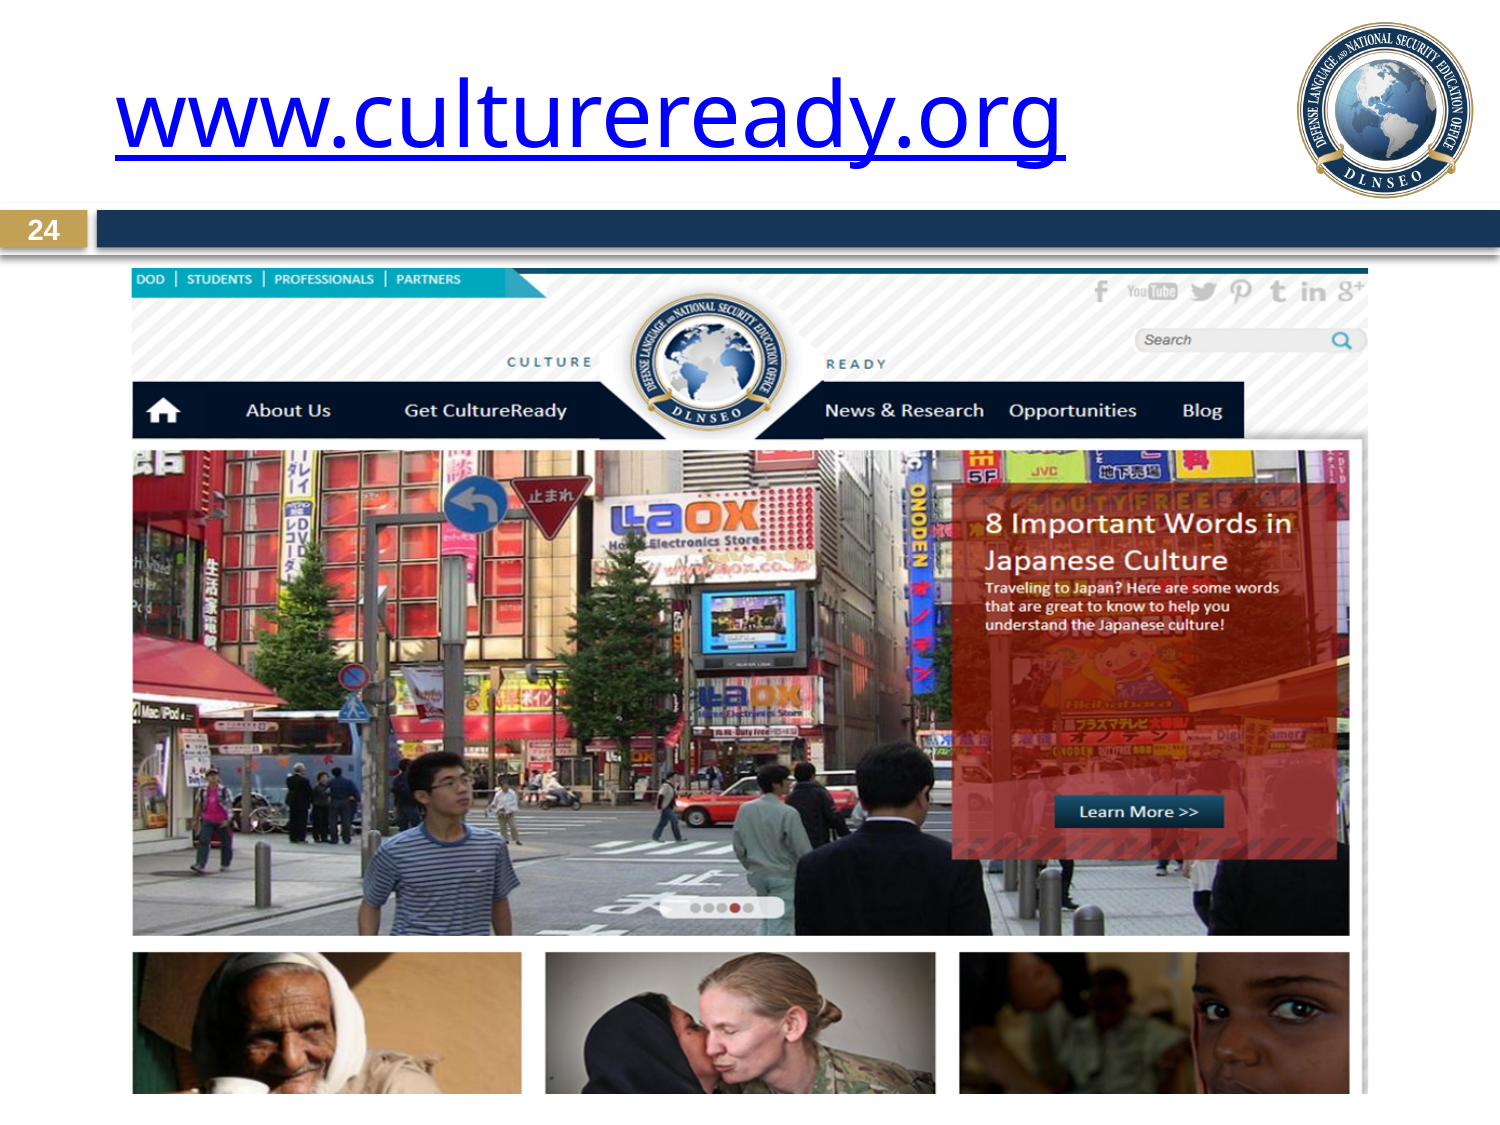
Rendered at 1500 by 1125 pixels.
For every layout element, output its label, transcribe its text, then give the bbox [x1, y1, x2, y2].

picture [1282, 7, 1488, 213]
slide_number 24 [0, 208, 88, 249]
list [131, 268, 1369, 1094]
title www.cultureready.org [100, 37, 1276, 200]
